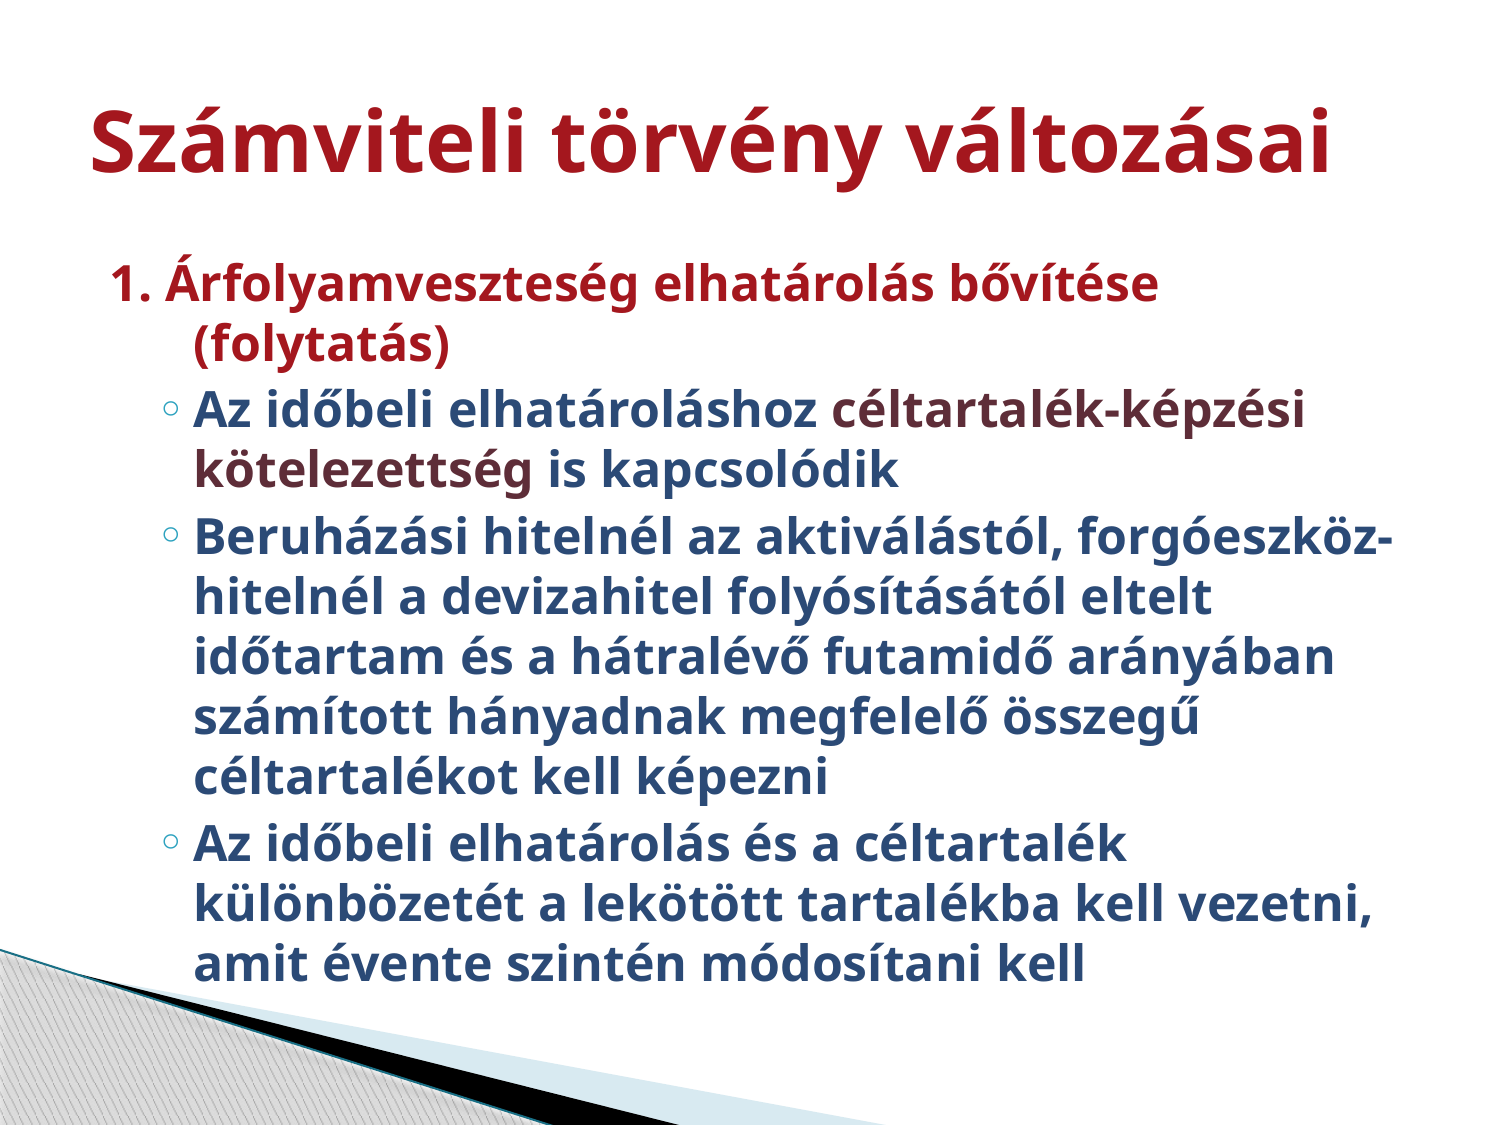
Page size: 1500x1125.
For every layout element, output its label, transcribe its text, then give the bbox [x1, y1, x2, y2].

list 1. Árfolyamveszteség elhatárolás bővítése (folytatás) Az időbeli elhatároláshoz céltartalék-képzési kötelezettség is kapcsolódik Beruházási hitelnél az aktiválástól, forgóeszköz-hitelnél a devizahitel folyósításától eltelt időtartam és a hátralévő futamidő arányában számított hányadnak megfelelő összegű céltartalékot kell képezni Az időbeli elhatárolás és a céltartalék különbözetét a lekötött tartalékba kell vezetni, amit évente szintén módosítani kell [76, 243, 1427, 986]
title Számviteli törvény változásai [75, 45, 1425, 233]
